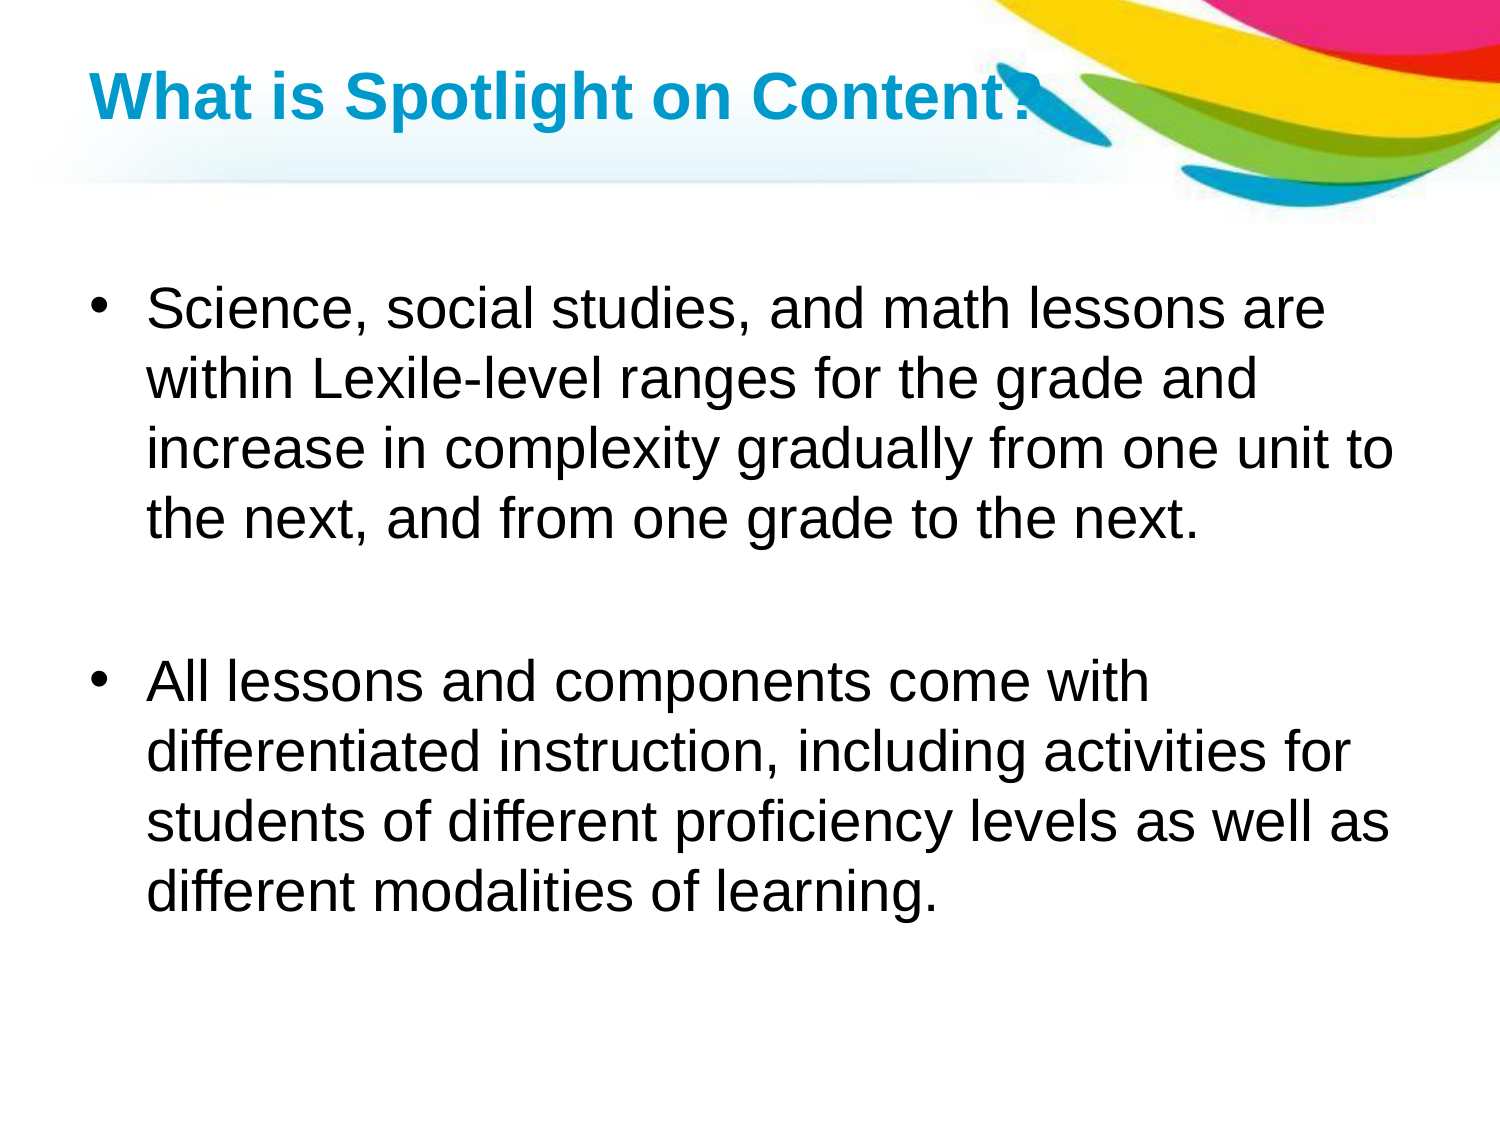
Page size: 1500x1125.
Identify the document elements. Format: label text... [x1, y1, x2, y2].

list Science, social studies, and math lessons are within Lexile-level ranges for the grade and increase in complexity gradually from one unit to the next, and from one grade to the next. All lessons and components come with differentiated instruction, including activities for students of different proficiency levels as well as different modalities of learning. [75, 262, 1425, 1005]
title What is Spotlight on Content? [75, 45, 1425, 233]
picture [0, 0, 1500, 1125]
